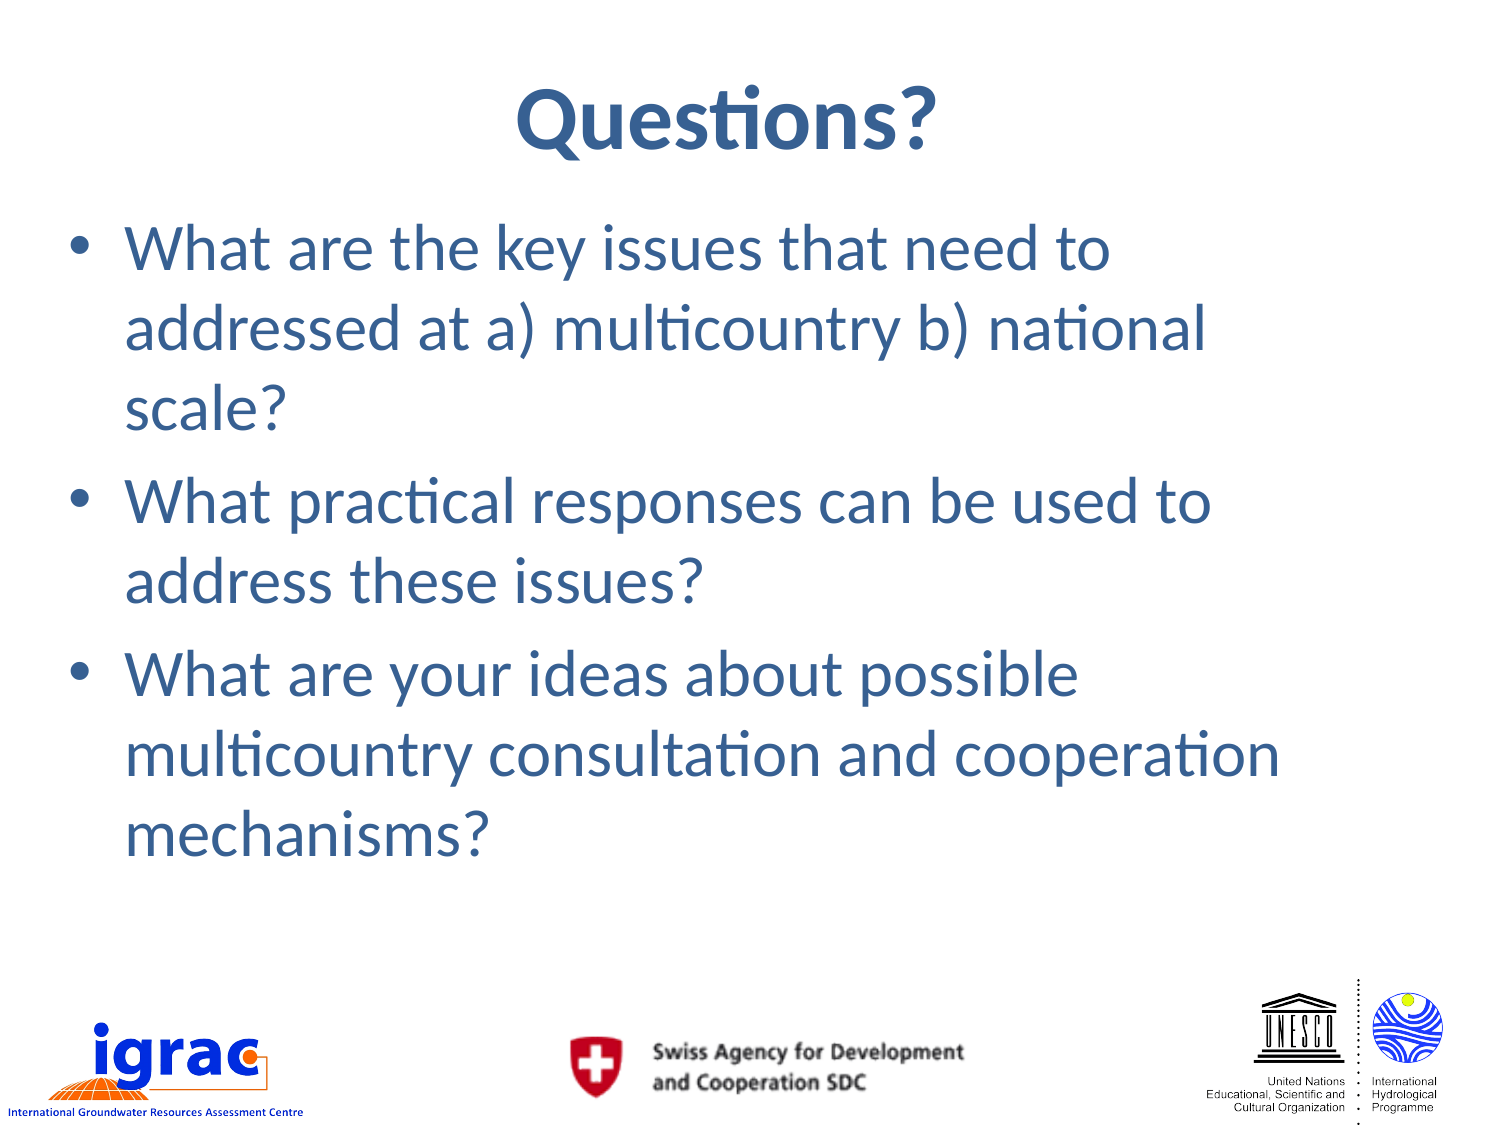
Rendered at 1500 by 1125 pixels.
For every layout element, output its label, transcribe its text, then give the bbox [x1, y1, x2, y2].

list What are the key issues that need to addressed at a) multicountry b) national scale? What practical responses can be used to address these issues? What are your ideas about possible multicountry consultation and cooperation mechanisms? [53, 196, 1404, 976]
picture [0, 1017, 316, 1125]
picture [560, 1011, 1013, 1125]
title Questions? [53, 30, 1404, 194]
picture [1206, 979, 1443, 1125]
